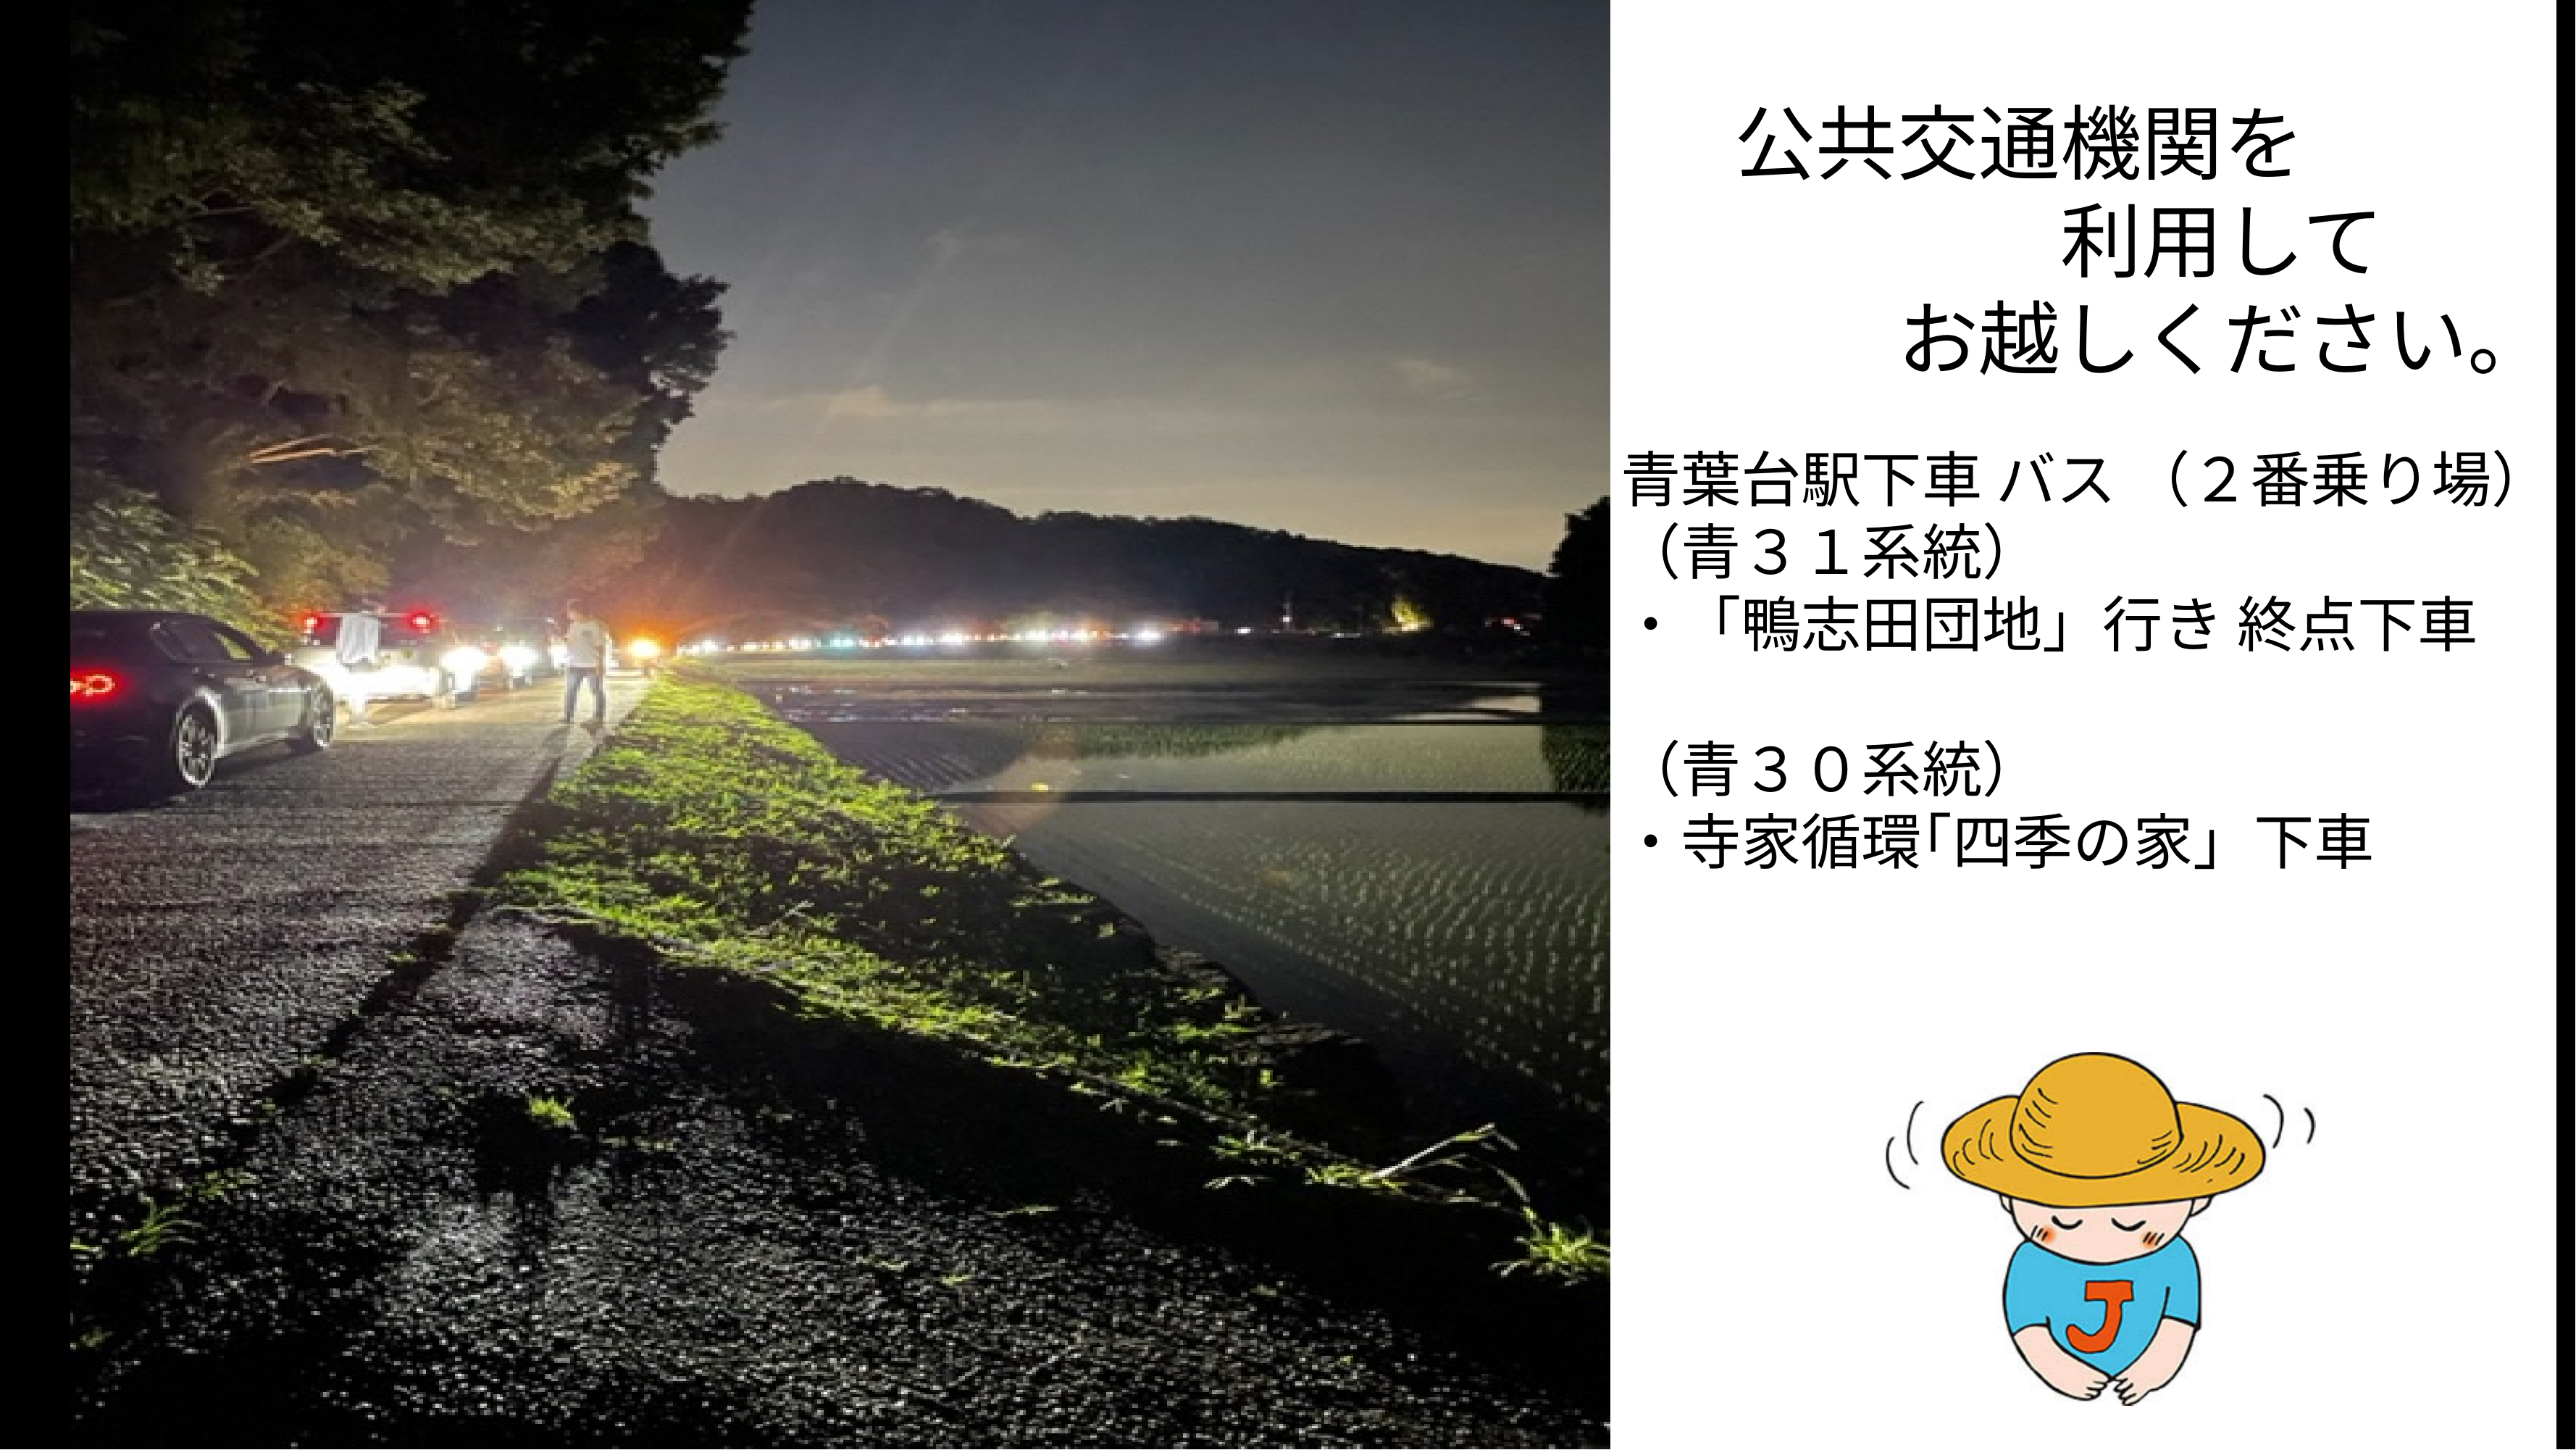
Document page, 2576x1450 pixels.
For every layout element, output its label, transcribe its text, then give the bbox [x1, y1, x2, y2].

picture [70, 0, 1610, 1449]
picture [1885, 1052, 2316, 1406]
text_box [1610, 0, 2557, 436]
text_box [1610, 882, 2557, 1449]
text_box 青葉台駅下車 バス （２番乗り場） （青３１系統） ・「鴨志田団地」行き 終点下車 （青３０系統） ・寺家循環｢四季の家」下車 [1610, 436, 2576, 882]
text_box 公共交通機関を 利用して お越しください。 [1723, 86, 2528, 391]
